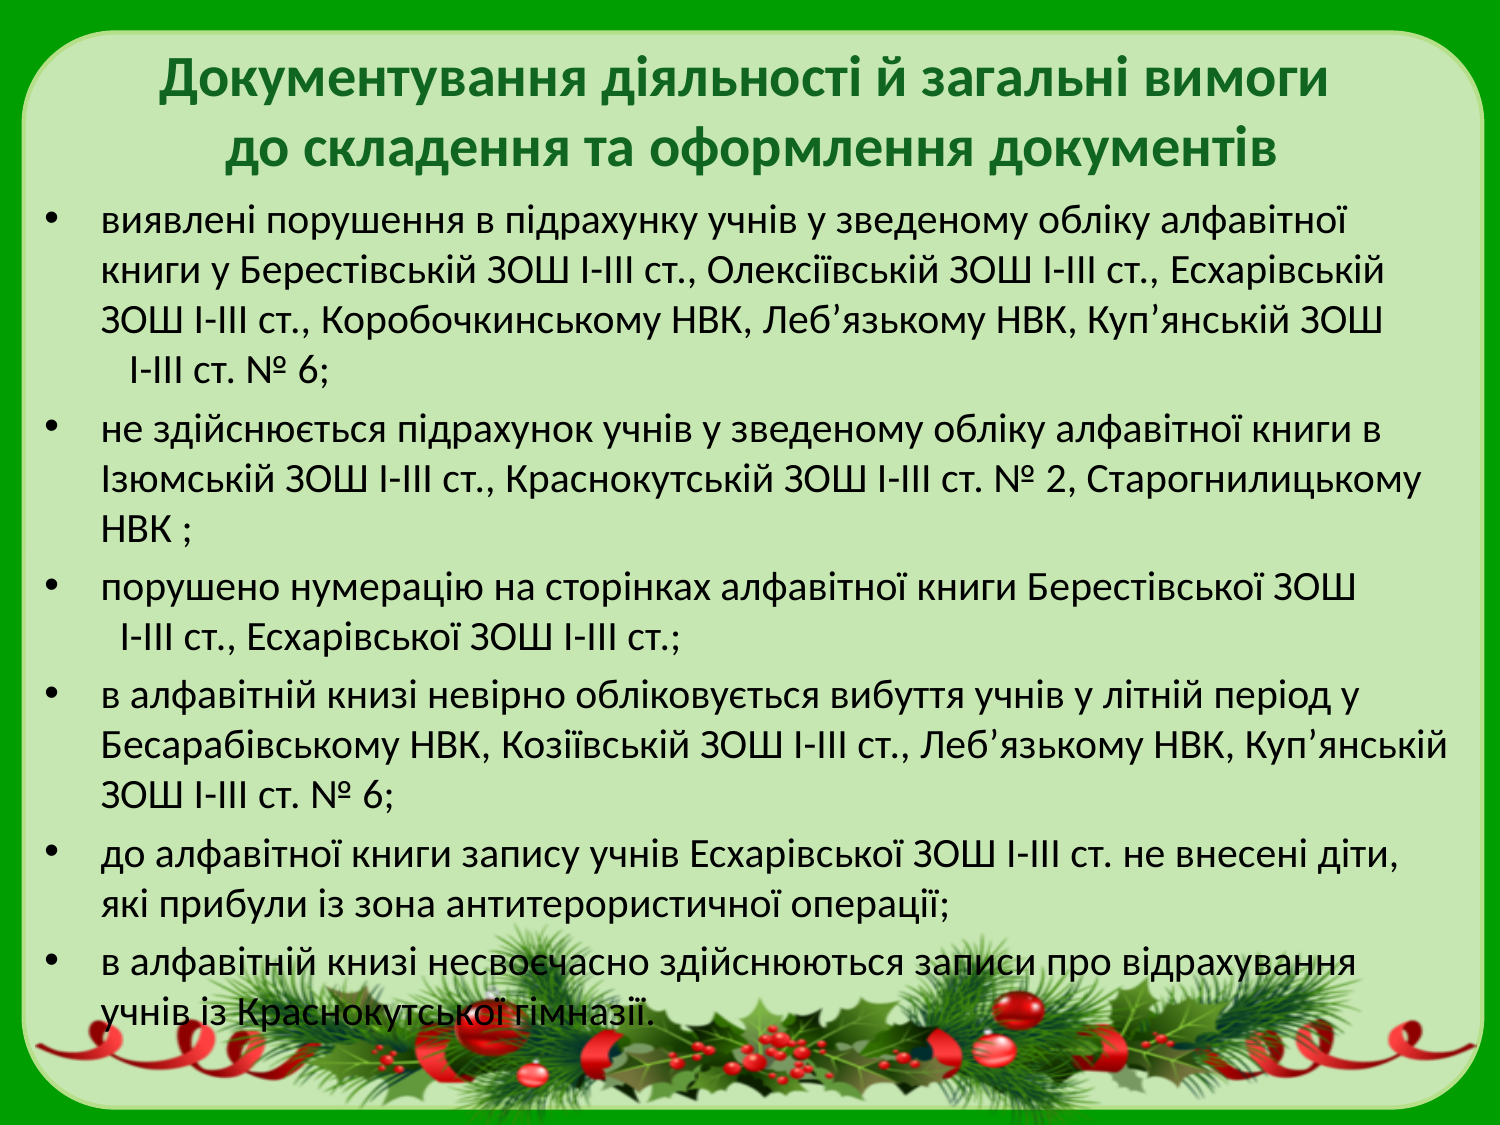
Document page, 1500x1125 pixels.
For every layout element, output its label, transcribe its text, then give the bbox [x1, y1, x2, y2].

picture [35, 918, 1477, 1125]
list виявлені порушення в підрахунку учнів у зведеному обліку алфавітної книги у Берестівській ЗОШ І-ІІІ ст., Олексіївській ЗОШ І-ІІІ ст., Есхарівській ЗОШ І-ІІІ ст., Коробочкинському НВК, Леб’язькому НВК, Куп’янській ЗОШ І-ІІІ ст. № 6; не здійснюється підрахунок учнів у зведеному обліку алфавітної книги в Ізюмській ЗОШ І-ІІІ ст., Краснокутській ЗОШ І-ІІІ ст. № 2, Старогнилицькому НВК ; порушено нумерацію на сторінках алфавітної книги Берестівської ЗОШ І-ІІІ ст., Есхарівської ЗОШ І-ІІІ ст.; в алфавітній книзі невірно обліковується вибуття учнів у літній період у Бесарабівському НВК, Козіївській ЗОШ І-ІІІ ст., Леб’язькому НВК, Куп’янській ЗОШ І-ІІІ ст. № 6; до алфавітної книги запису учнів Есхарівської ЗОШ І-ІІІ ст. не внесені діти, які прибули із зона антитерористичної операції; в алфавітній книзі несвоєчасно здійснюються записи про відрахування учнів із Краснокутської гімназії. [29, 184, 1471, 1006]
title Документування діяльності й загальні вимоги до складення та оформлення документів [76, 42, 1428, 173]
